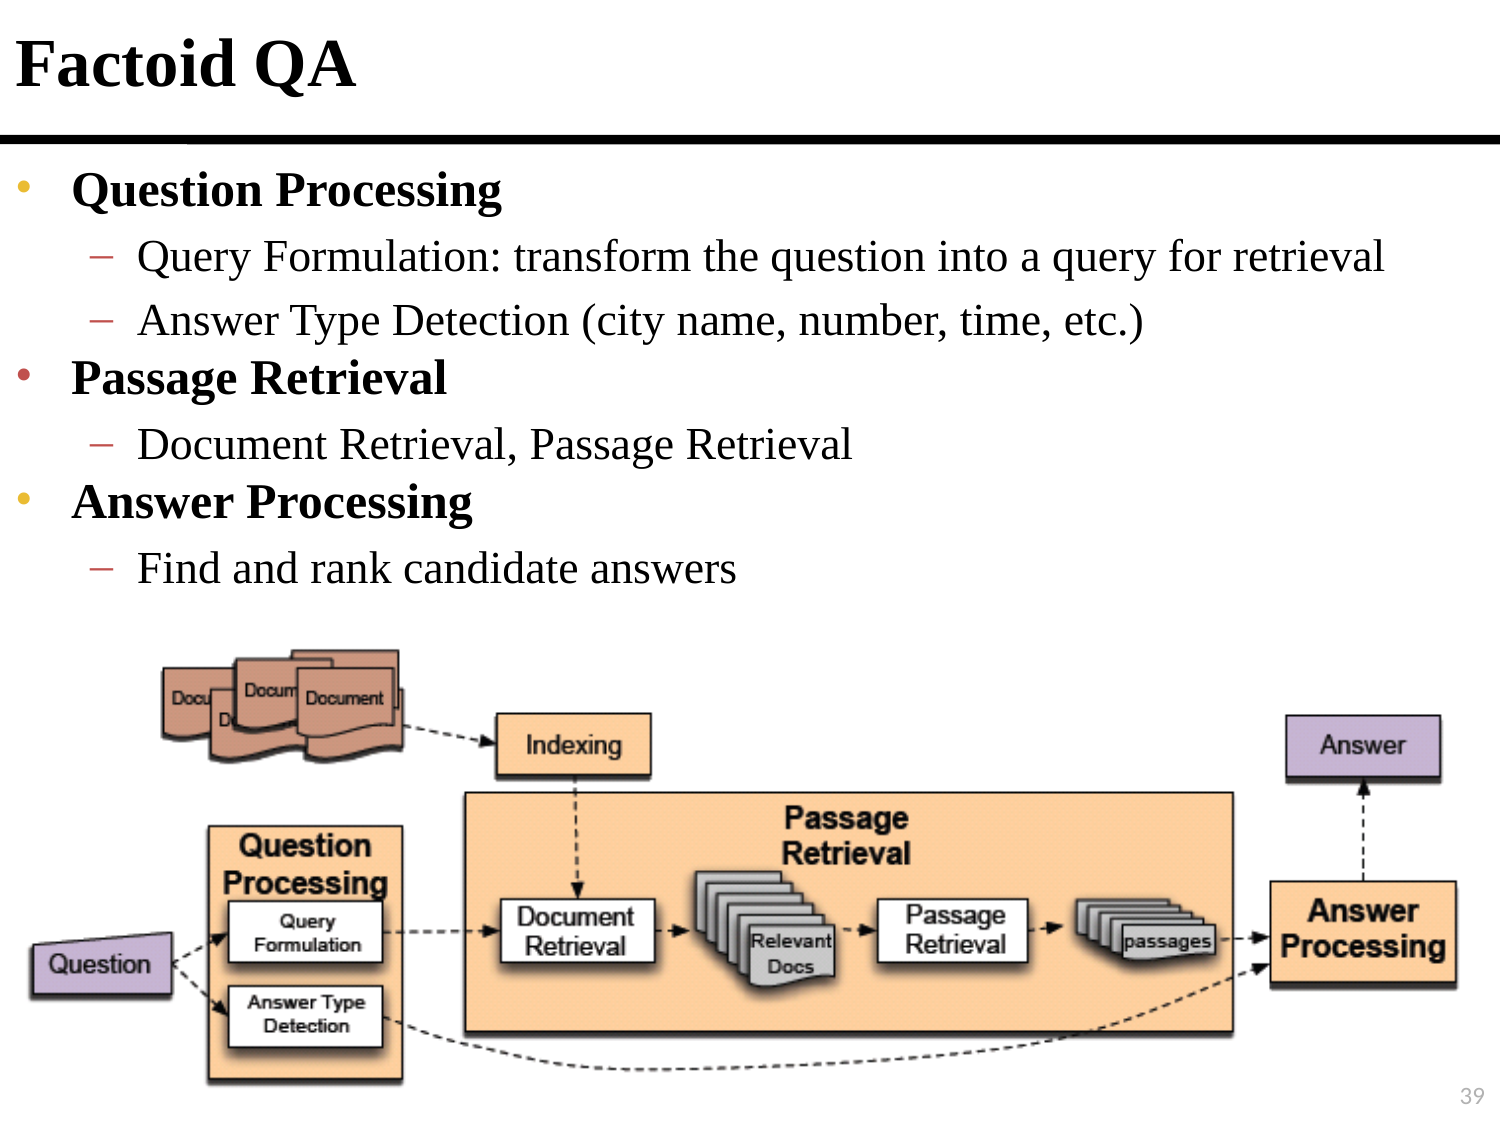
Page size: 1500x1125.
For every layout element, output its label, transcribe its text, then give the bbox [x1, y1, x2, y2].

title Factoid QA [0, 0, 1500, 119]
list Question Processing Query Formulation: transform the question into a query for retrieval Answer Type Detection (city name, number, time, etc.) Passage Retrieval Document Retrieval, Passage Retrieval Answer Processing Find and rank candidate answers [0, 148, 1500, 802]
slide_number 39 [1162, 1065, 1500, 1125]
picture [17, 638, 1489, 1107]
